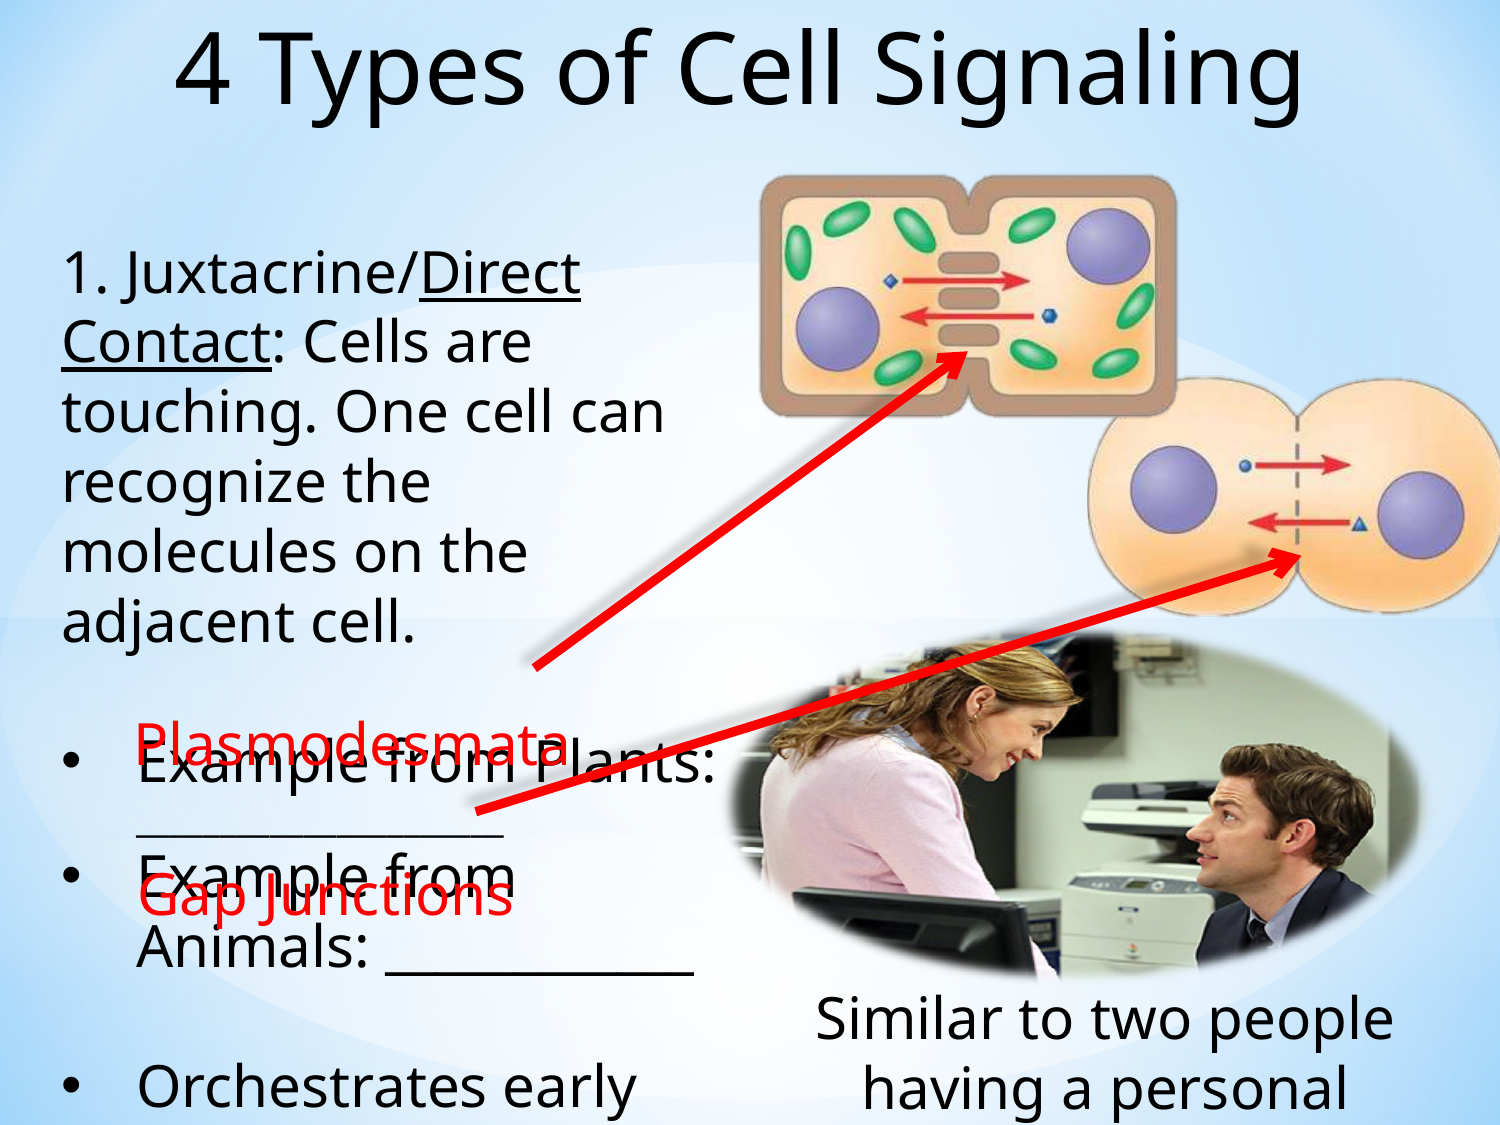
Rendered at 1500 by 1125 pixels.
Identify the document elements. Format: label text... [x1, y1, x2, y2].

text_box 1. Juxtacrine/Direct Contact: Cells are touching. One cell can recognize the molecules on the adjacent cell. Example from Plants: ______________________ Example from Animals: ____________ Orchestrates early embryo development [46, 227, 737, 1125]
text_box Plasmodesmata [118, 700, 469, 785]
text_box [534, 351, 969, 553]
text_box 4 Types of Cell Signaling [37, 0, 1445, 132]
text_box Gap Junctions [122, 849, 596, 935]
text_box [715, 633, 1470, 1094]
picture [751, 171, 1500, 625]
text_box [475, 555, 1302, 812]
